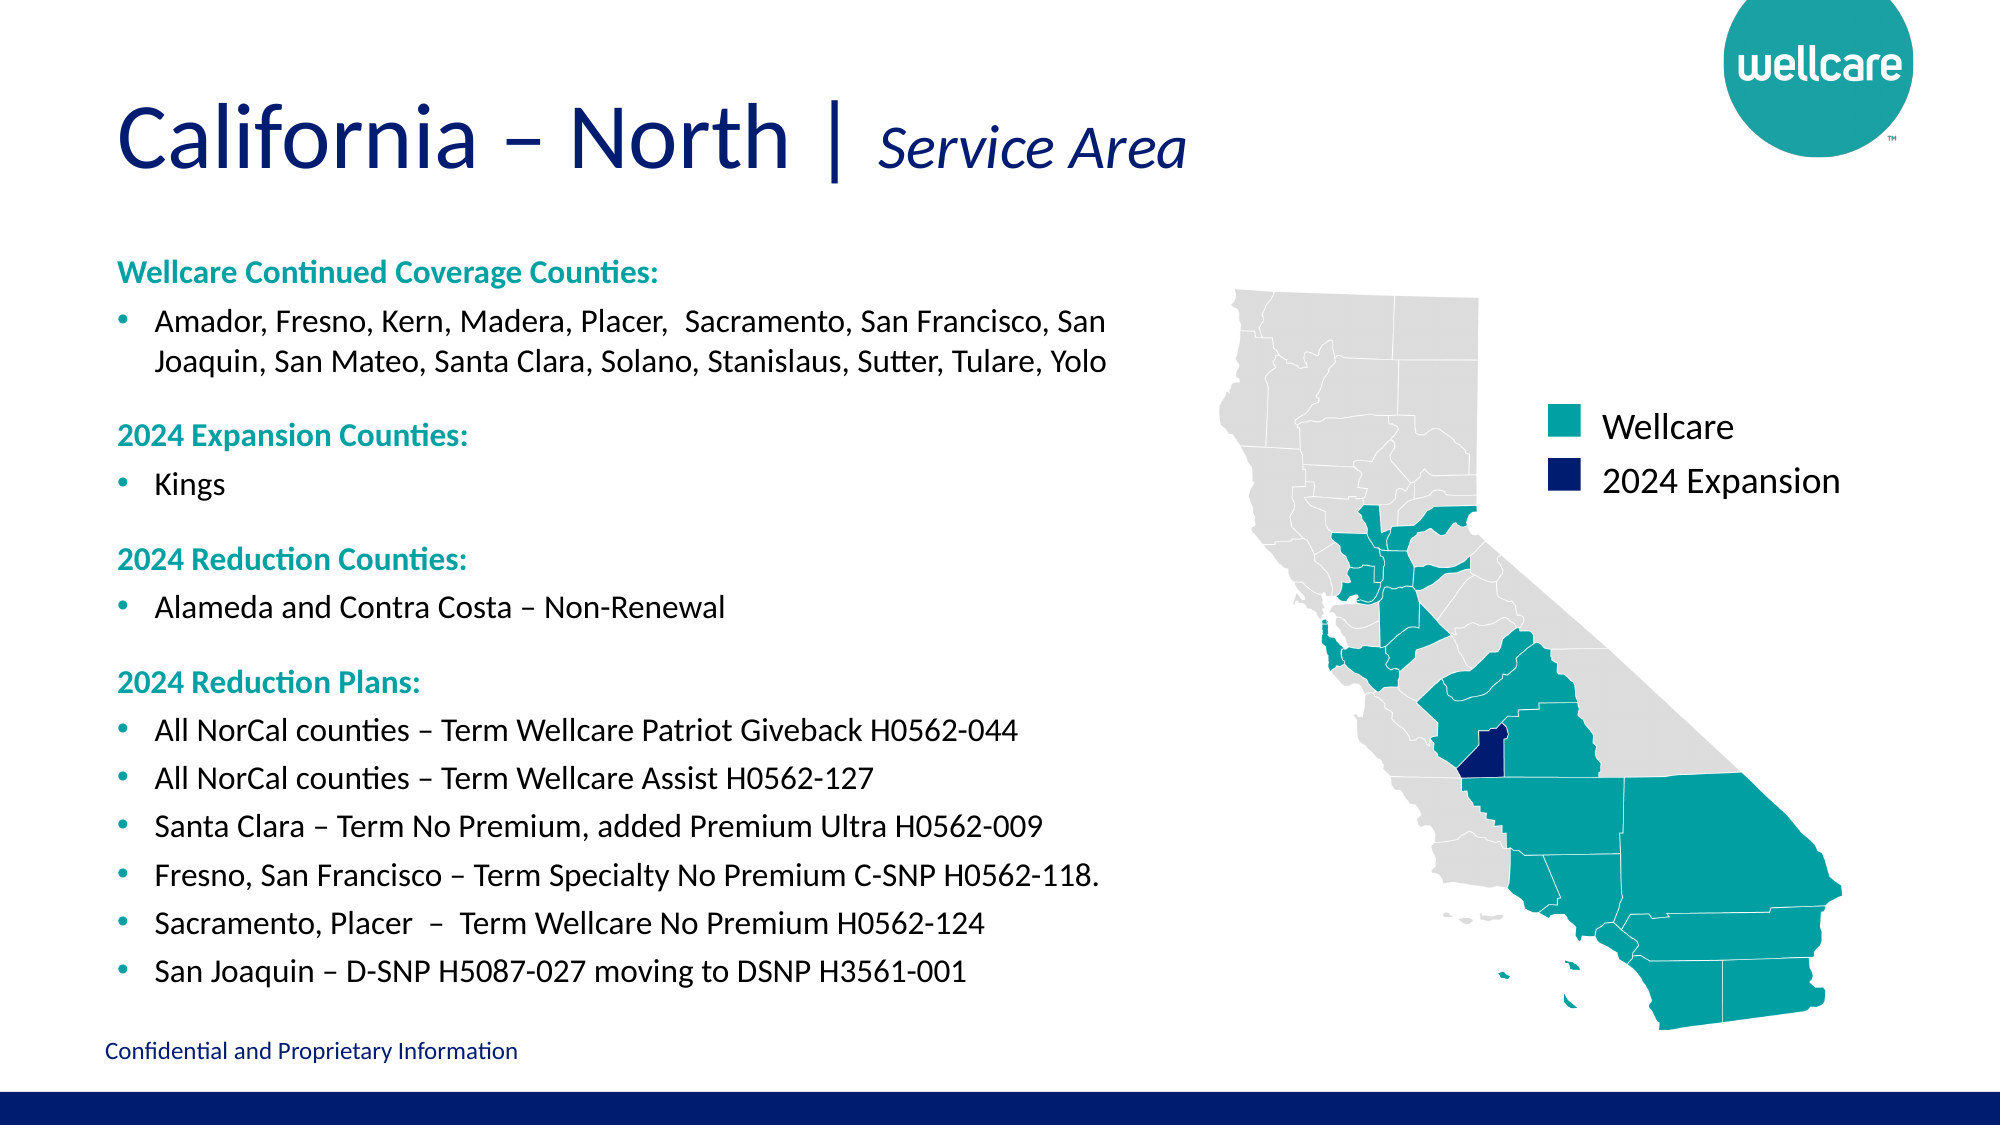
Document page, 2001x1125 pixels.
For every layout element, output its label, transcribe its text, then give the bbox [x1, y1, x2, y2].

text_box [1218, 288, 1859, 1031]
list Wellcare Continued Coverage Counties: Amador, Fresno, Kern, Madera, Placer, Sacramento, San Francisco, San Joaquin, San Mateo, Santa Clara, Solano, Stanislaus, Sutter, Tulare, Yolo 2024 Expansion Counties: Kings 2024 Reduction Counties: Alameda and Contra Costa – Non-Renewal 2024 Reduction Plans: All NorCal counties – Term Wellcare Patriot Giveback H0562-044 All NorCal counties – Term Wellcare Assist H0562-127 Santa Clara – Term No Premium, added Premium Ultra H0562-009 Fresno, San Francisco – Term Specialty No Premium C-SNP H0562-118. Sacramento, Placer – Term Wellcare No Premium H0562-124 San Joaquin – D-SNP H5087-027 moving to DSNP H3561-001 [102, 271, 1167, 1076]
title California – North | Service Area [102, 79, 1609, 271]
picture [1720, 0, 1917, 161]
